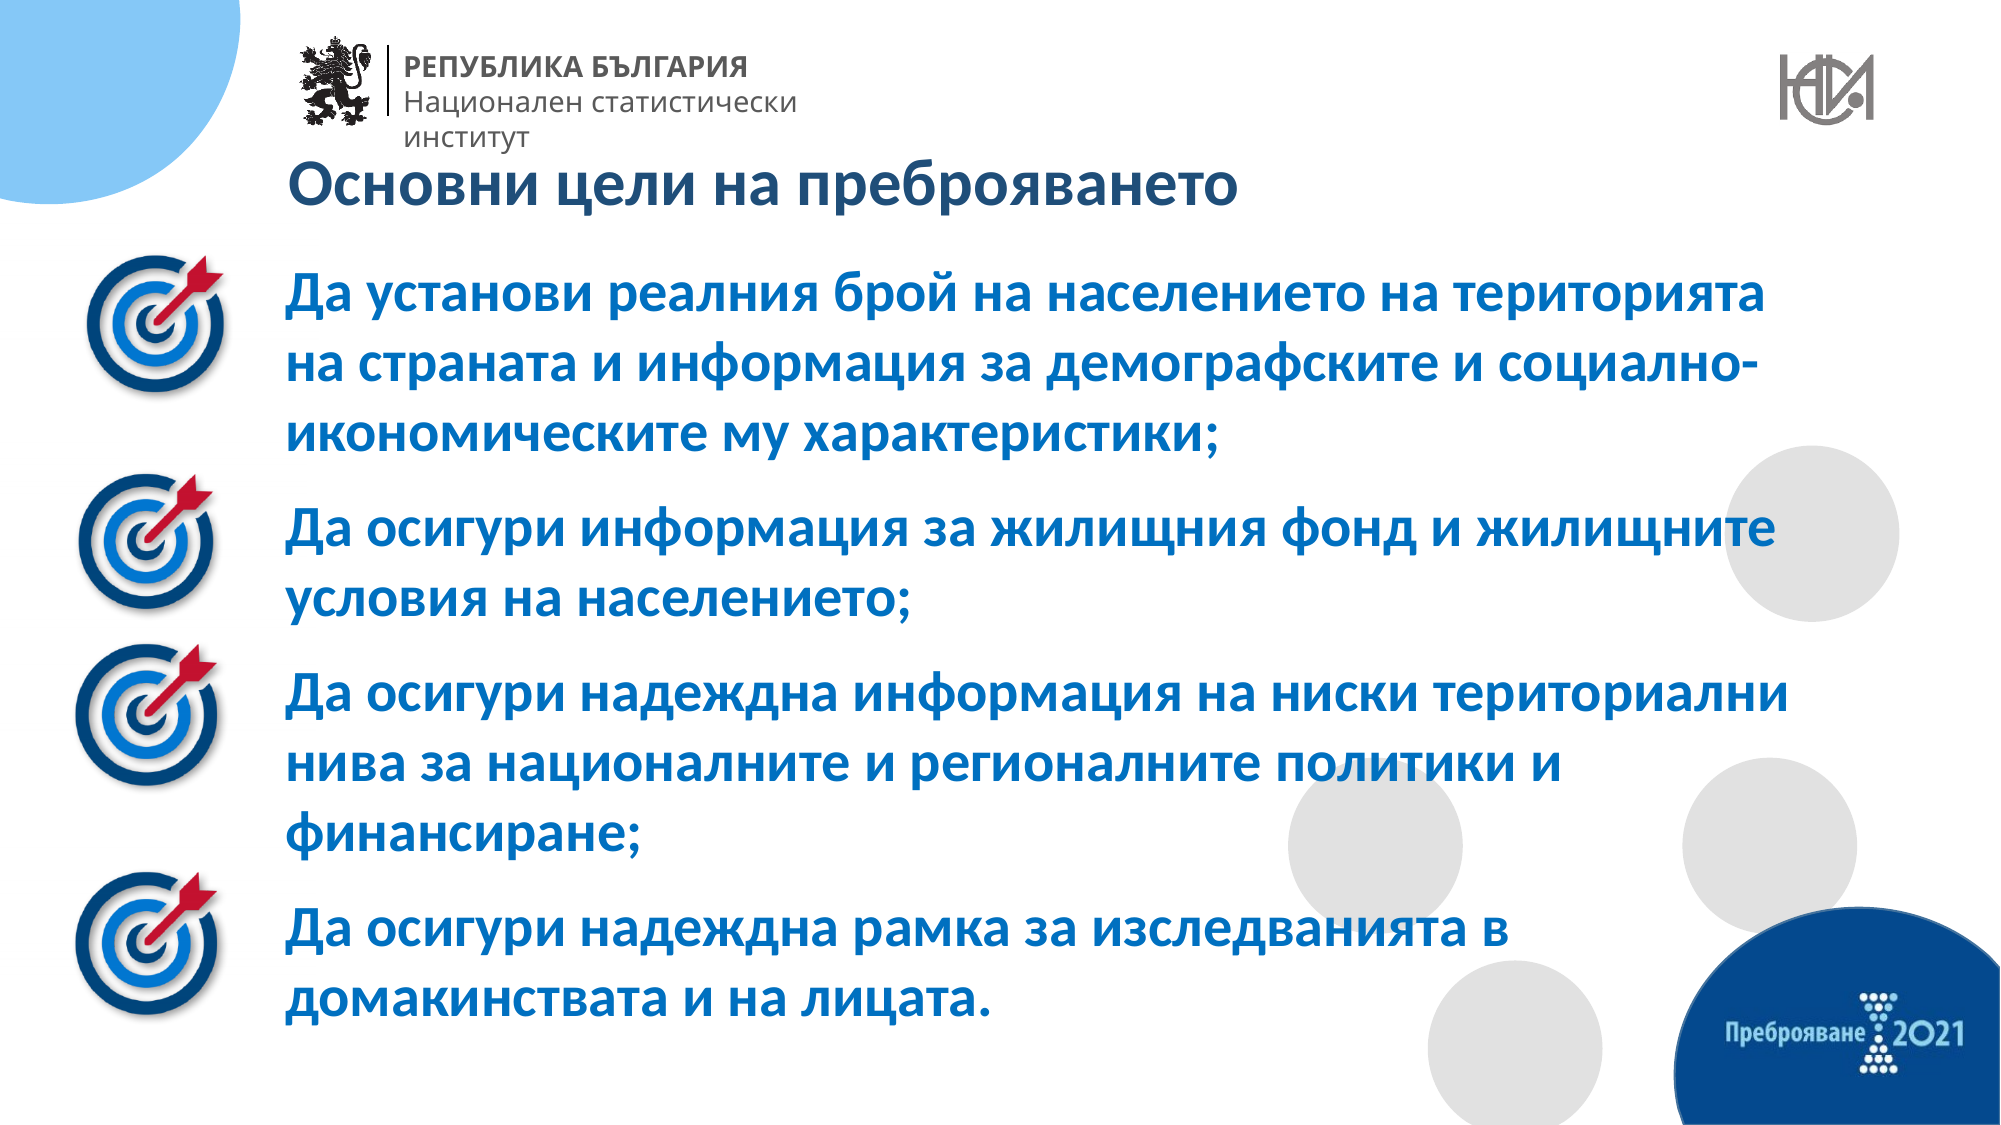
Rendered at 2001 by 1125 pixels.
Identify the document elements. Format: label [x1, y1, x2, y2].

picture [0, 214, 318, 828]
picture [0, 829, 316, 1057]
text_box [0, 0, 2000, 1125]
